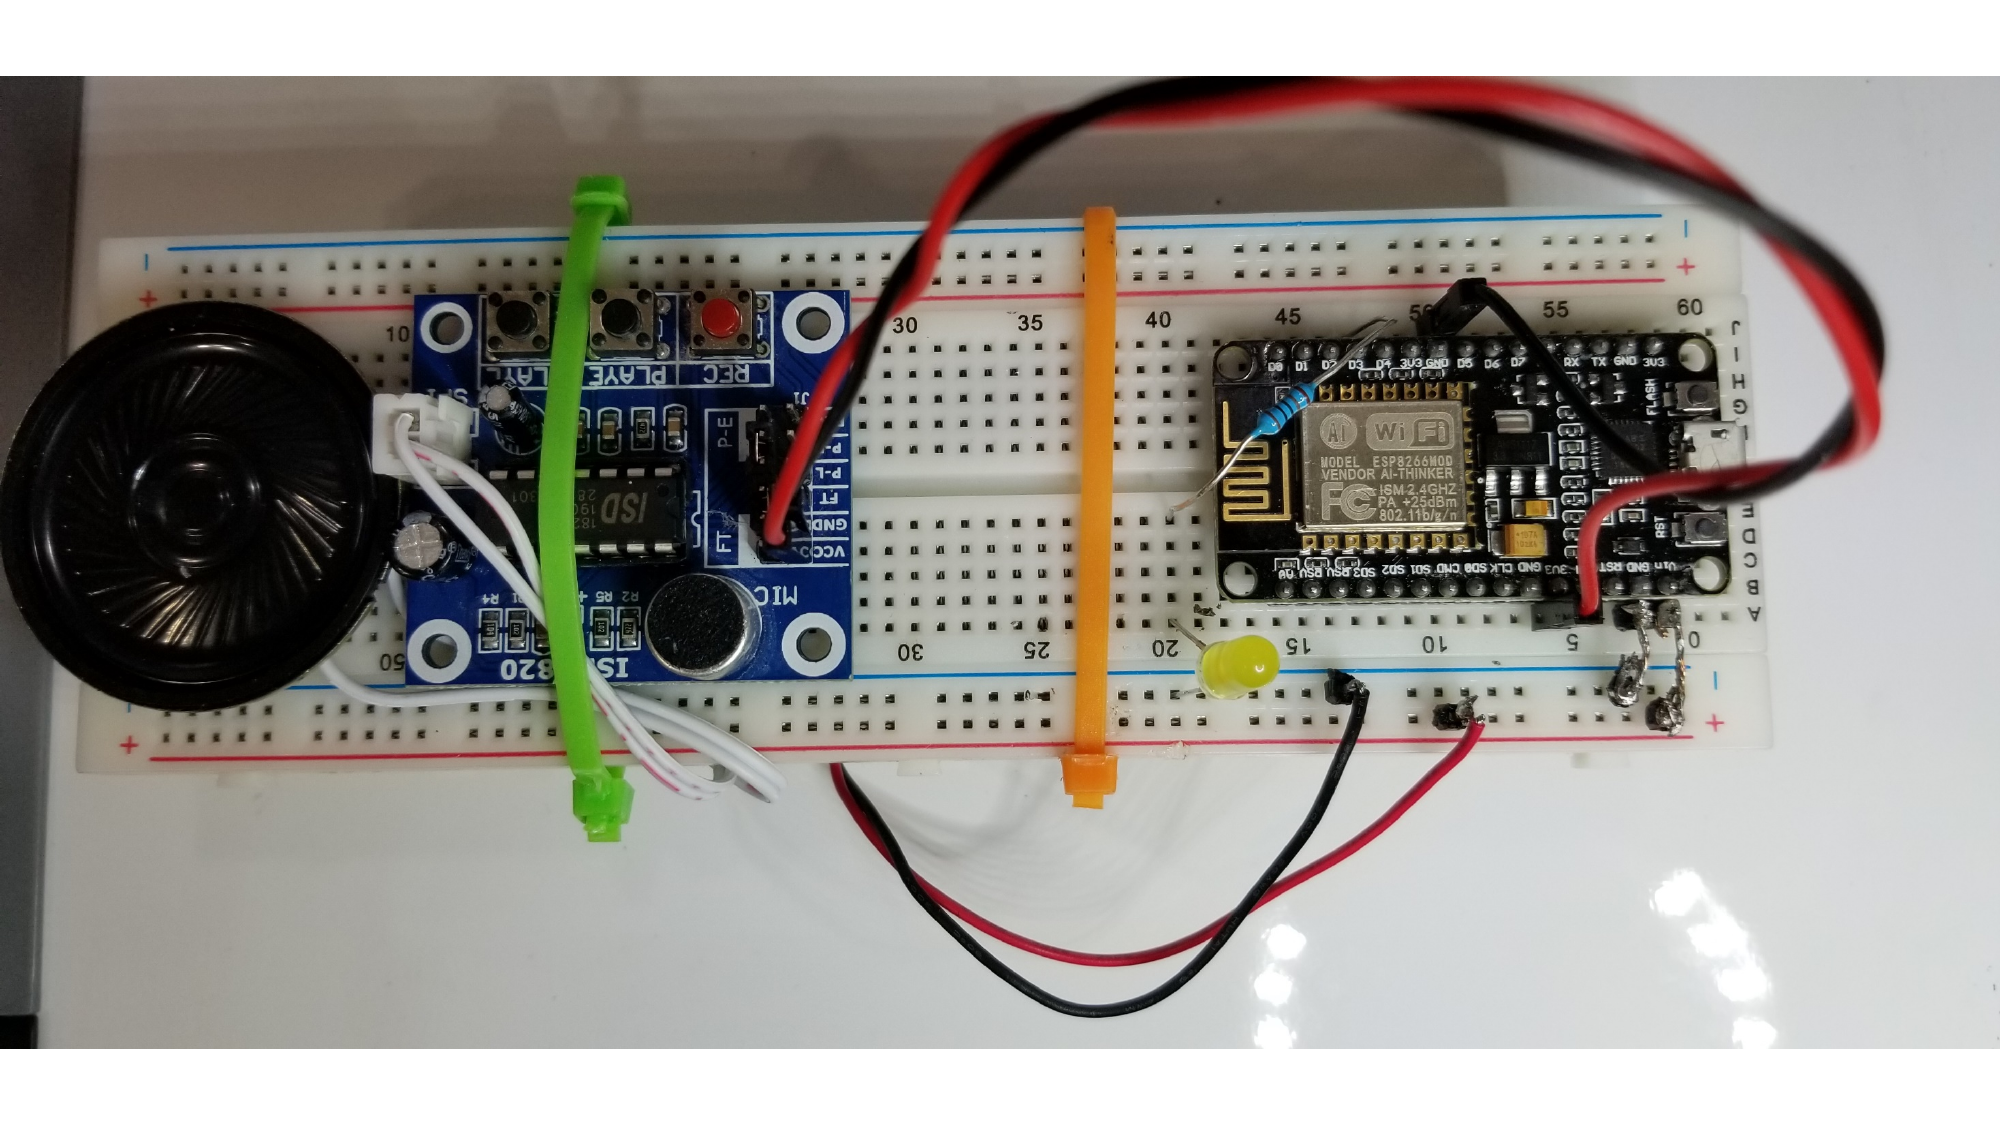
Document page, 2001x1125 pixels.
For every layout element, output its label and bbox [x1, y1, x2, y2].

picture [0, 76, 2000, 1049]
